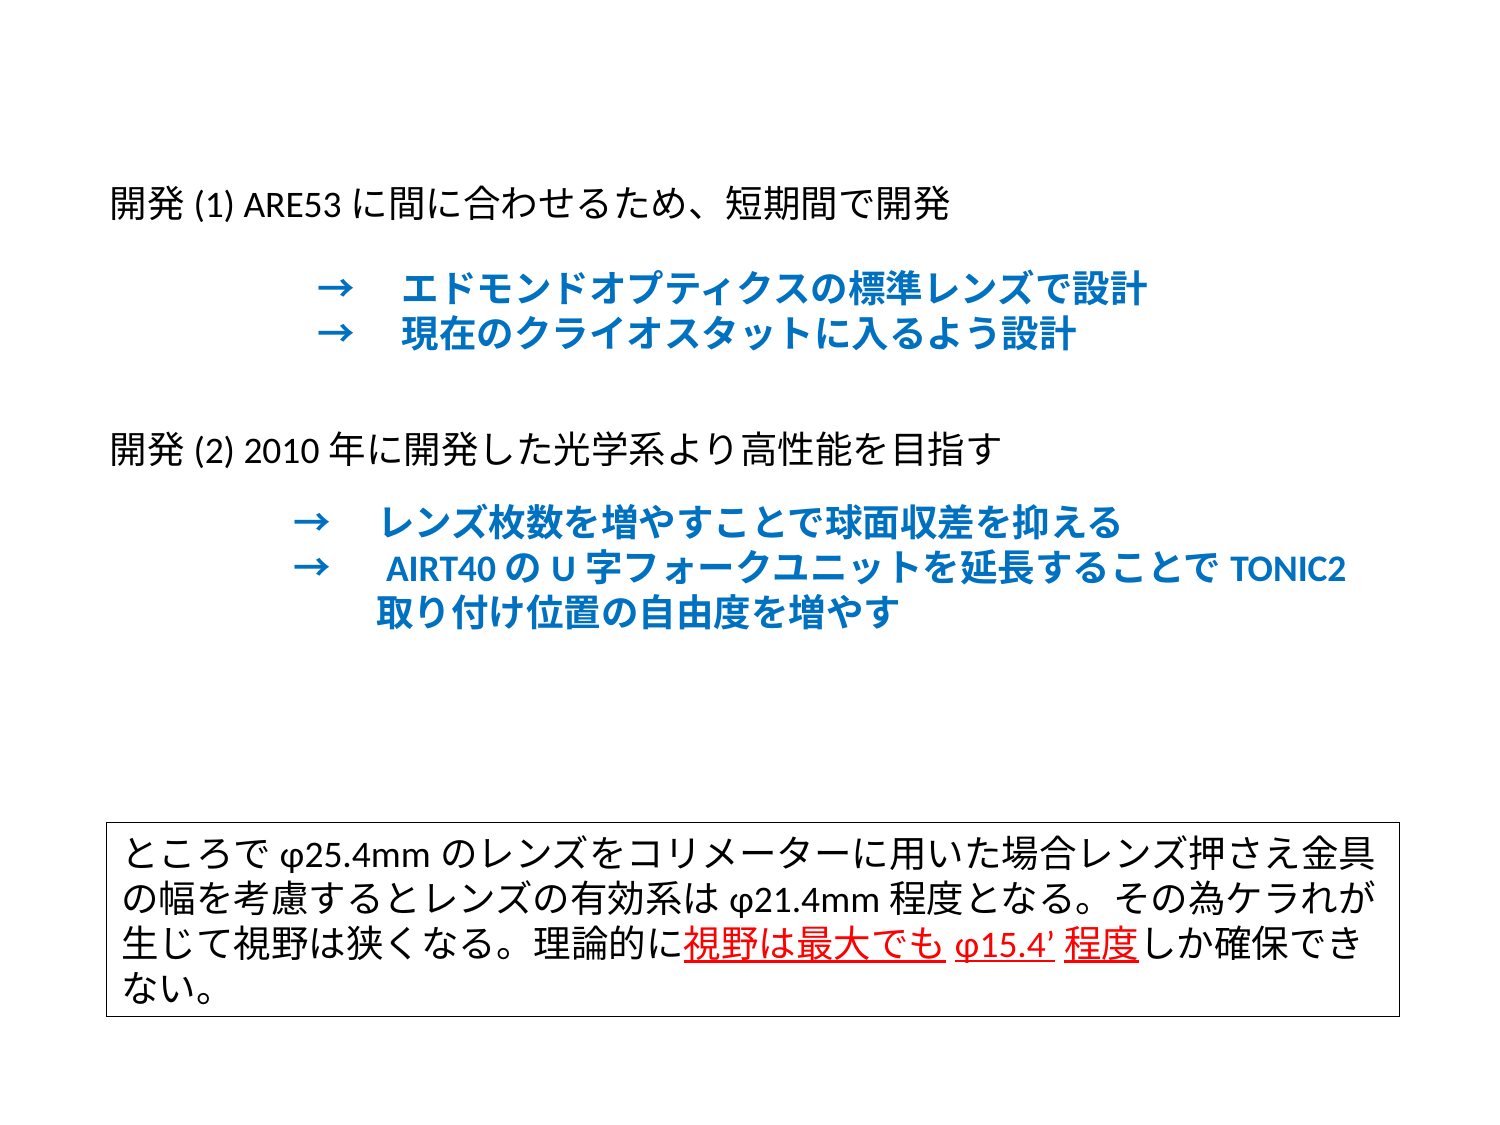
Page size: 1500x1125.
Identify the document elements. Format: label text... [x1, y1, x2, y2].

text_box 開発(1) ARE53に間に合わせるため、短期間で開発 [94, 172, 1152, 233]
text_box ところでφ25.4mmのレンズをコリメーターに用いた場合レンズ押さえ金具の幅を考慮するとレンズの有効系はφ21.4mm程度となる。その為ケラれが生じて視野は狭くなる。理論的に視野は最大でもφ15.4’程度しか確保できない。 [106, 822, 1400, 1017]
text_box 開発(2) 2010年に開発した光学系より高性能を目指す [94, 419, 1152, 479]
text_box → レンズ枚数を増やすことで球面収差を抑える → AIRT40のU字フォークユニットを延長することでTONIC2 取り付け位置の自由度を増やす [278, 491, 1362, 687]
text_box → エドモンドオプティクスの標準レンズで設計 → 現在のクライオスタットに入るよう設計 [302, 257, 1163, 363]
